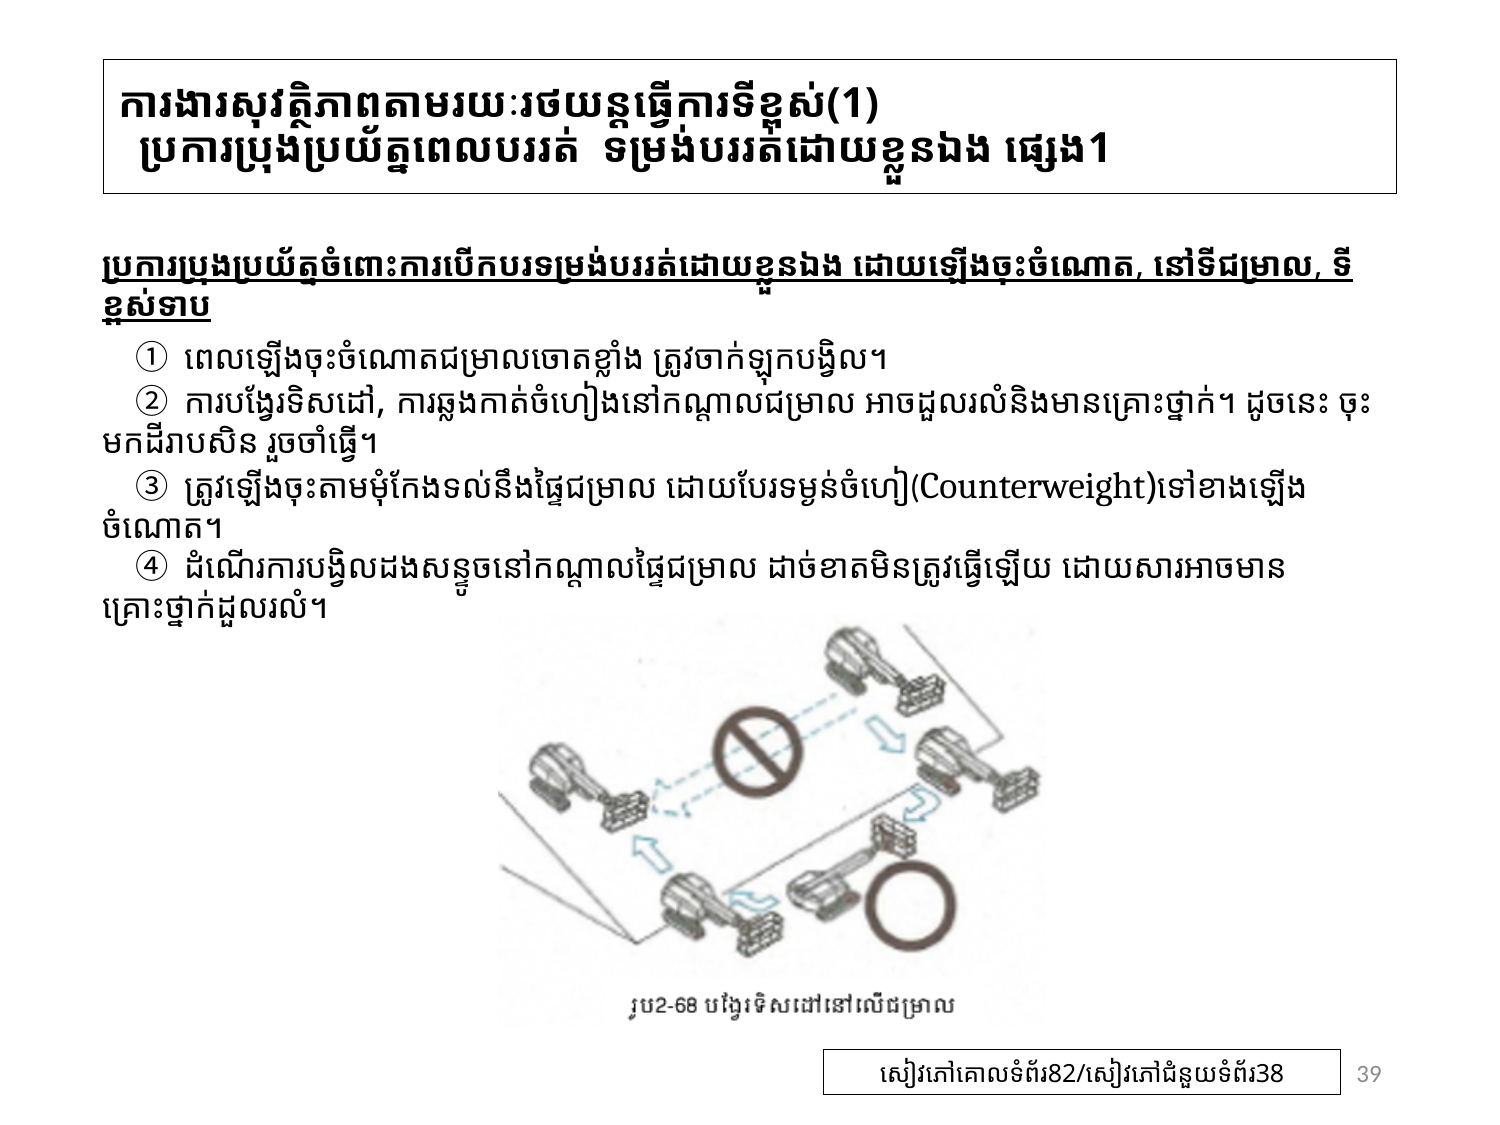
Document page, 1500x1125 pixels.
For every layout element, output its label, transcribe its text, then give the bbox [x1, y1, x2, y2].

picture [498, 613, 1046, 1027]
slide_number 39 [1059, 1042, 1397, 1103]
text_box សៀវភៅគោលទំព័រ82/សៀវភៅជំនួយទំព័រ38 [823, 1049, 1059, 1095]
title ការងារសុវត្ថិភាពតាមរយៈរថយន្តធ្វើការទីខ្ពស់(1) ប្រការប្រុងប្រយ័ត្នពេលបររត់ ទម្រង់បររត់ដោយខ្លួនឯង ផ្សេង1 [103, 59, 1397, 194]
text_box ប្រការប្រុងប្រយ័ត្នចំពោះការបើកបរទម្រង់បររត់ដោយខ្លួនឯង ដោយឡើងចុះចំណោត, នៅទីជម្រាល, ទីខ្ពស់ទាប ① ពេលឡើងចុះចំណោតជម្រាលចោតខ្លាំង ត្រូវចាក់ឡុកបង្វិល។ ② ការបង្វែរទិសដៅ, ការឆ្លងកាត់ចំហៀងនៅកណ្តាលជម្រាល អាចដួលរលំនិងមានគ្រោះថ្នាក់។ ដូចនេះ ចុះមកដីរាបសិន រួចចាំធ្វើ។ ③ ត្រូវឡើងចុះតាមមុំកែងទល់នឹងផ្ទៃជម្រាល ដោយបែរទម្ងន់ចំហៀ(Counterweight)ទៅខាងឡើងចំណោត។ ④ ដំណើរការបង្វិលដងសន្ទូចនៅកណ្តាលផ្ទៃជម្រាល ដាច់ខាតមិនត្រូវធ្វើឡើយ ដោយសារអាចមានគ្រោះថ្នាក់ដួលរលំ។ [87, 235, 1413, 658]
